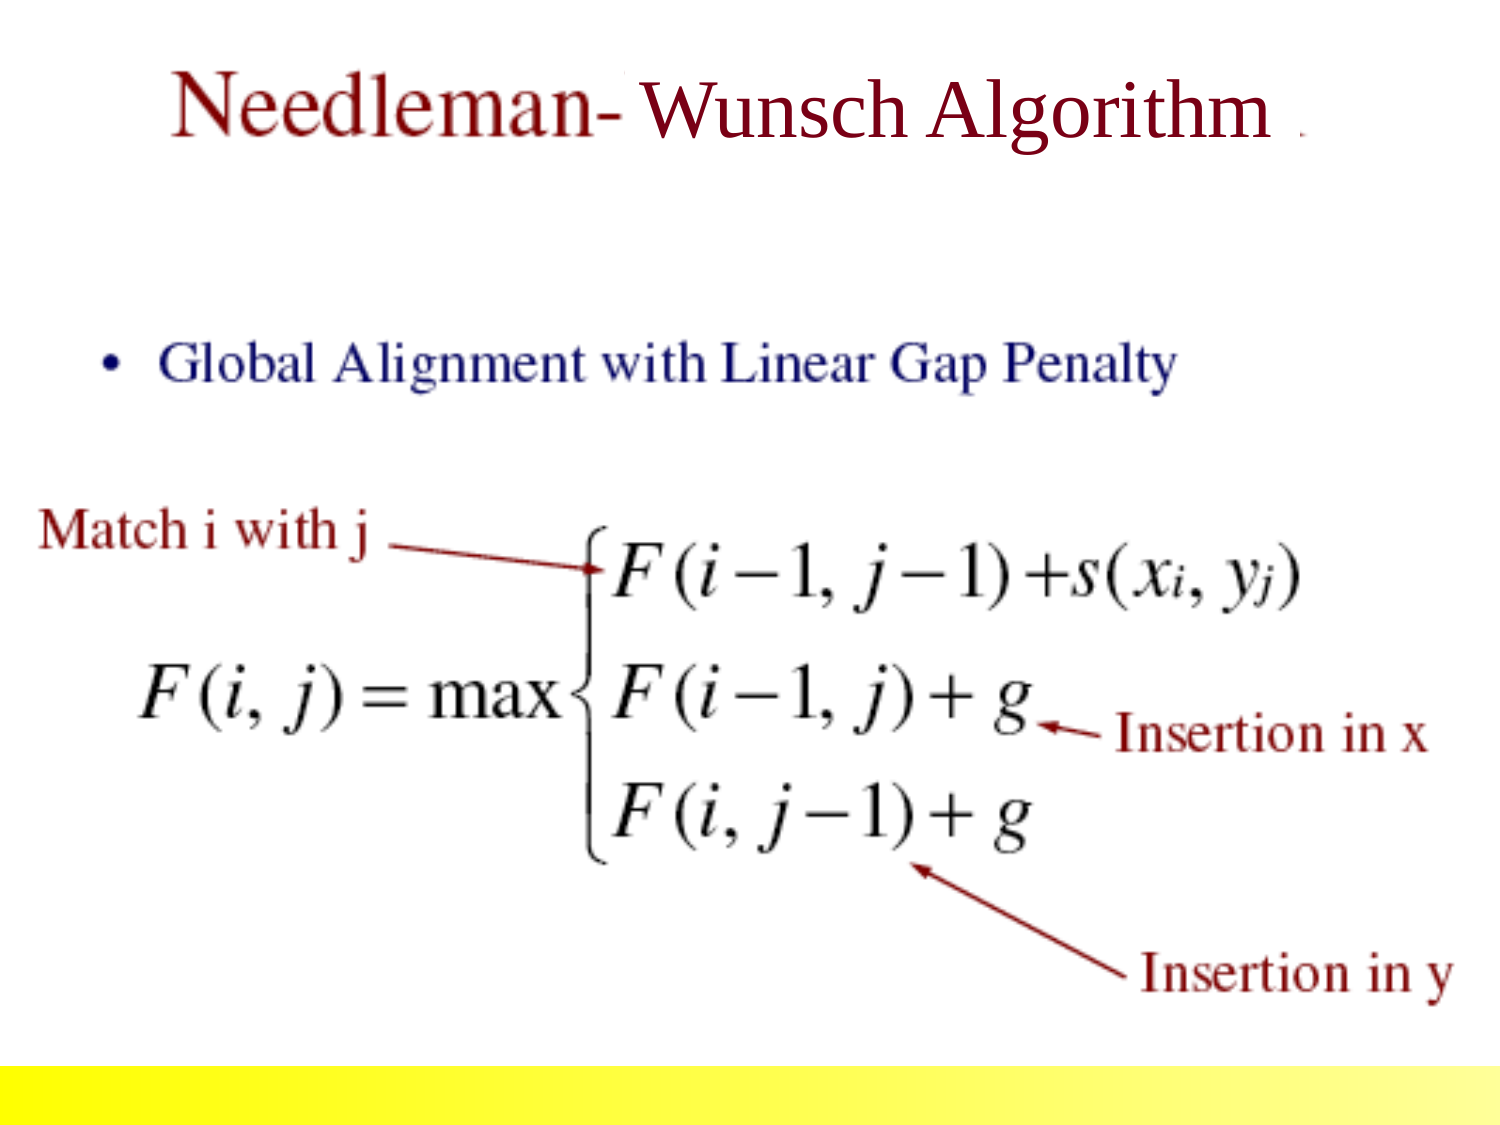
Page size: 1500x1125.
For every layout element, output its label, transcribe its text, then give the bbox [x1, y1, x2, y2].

picture [0, 0, 1500, 1067]
slide_number 5 [352, 1077, 356, 1125]
text_box ancestor [498, 1077, 503, 1125]
